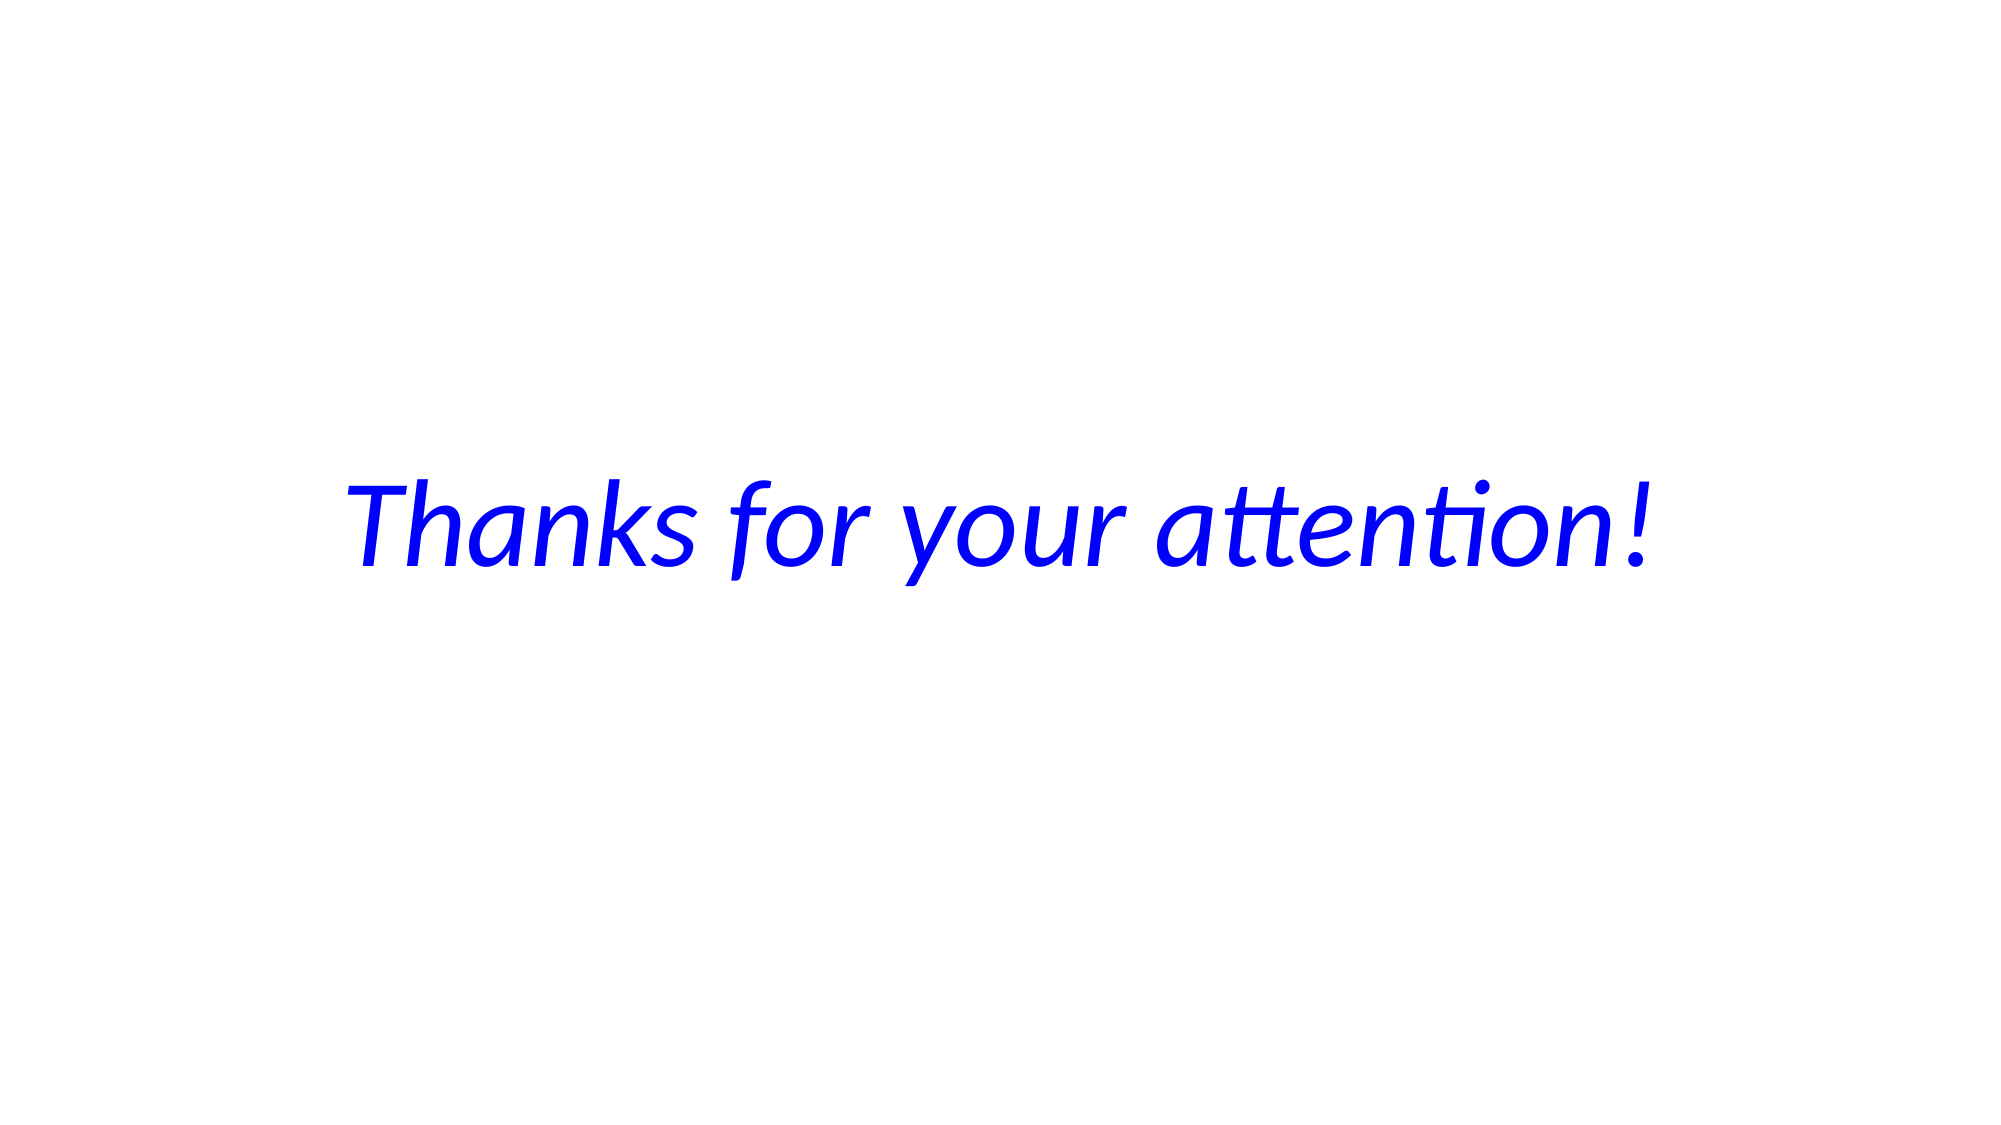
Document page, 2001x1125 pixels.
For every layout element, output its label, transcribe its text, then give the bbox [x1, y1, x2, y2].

text_box Thanks for your attention! [0, 434, 2000, 600]
